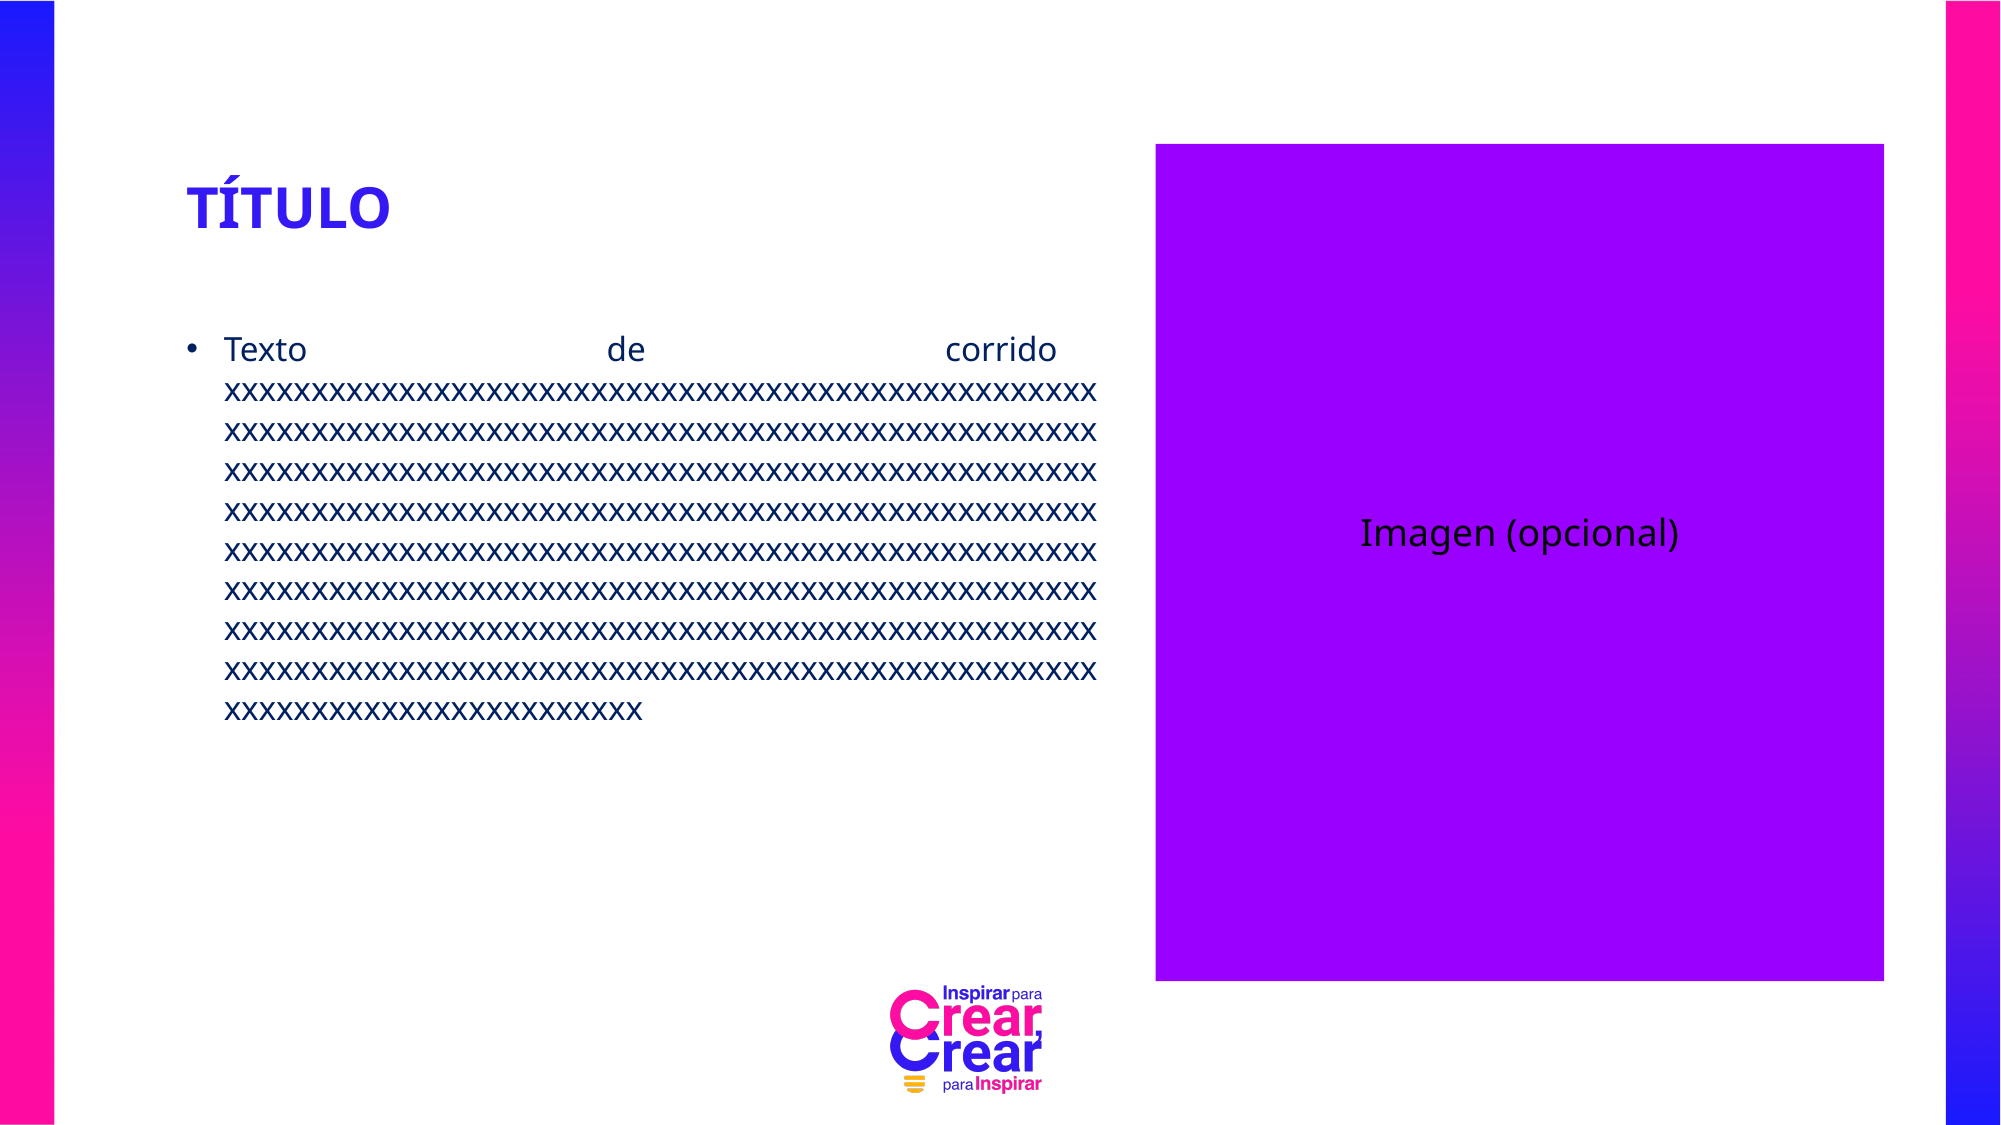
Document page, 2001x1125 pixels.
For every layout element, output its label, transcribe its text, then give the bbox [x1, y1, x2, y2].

title TÍTULO [171, 171, 581, 248]
picture [890, 985, 1042, 1095]
picture [1409, 1, 2001, 1125]
text_box Imagen (opcional) [1345, 501, 1694, 562]
text_box [1154, 142, 1886, 983]
list Texto de corrido xxxxxxxxxxxxxxxxxxxxxxxxxxxxxxxxxxxxxxxxxxxxxxxxxxxxxxxxxxxxxxxxxxxxxxxxxxxxxxxxxxxxxxxxxxxxxxxxxxxxxxxxxxxxxxxxxxxxxxxxxxxxxxxxxxxxxxxxxxxxxxxxxxxxxxxxxxxxxxxxxxxxxxxxxxxxxxxxxxxxxxxxxxxxxxxxxxxxxxxxxxxxxxxxxxxxxxxxxxxxxxxxxxxxxxxxxxxxxxxxxxxxxxxxxxxxxxxxxxxxxxxxxxxxxxxxxxxxxxxxxxxxxxxxxxxxxxxxxxxxxxxxxxxxxxxxxxxxxxxxxxxxxxxxxxxxxxxxxxxxxxxxxxxxxxxxxxxxxxxxxxxxxxxxxxxxxxxxxxxxxxxxxxxxxxxxxxxxxxxxxxxxxxxxxxxxxxxxxxxxxxxx [171, 320, 1121, 767]
picture [0, 1, 591, 1124]
